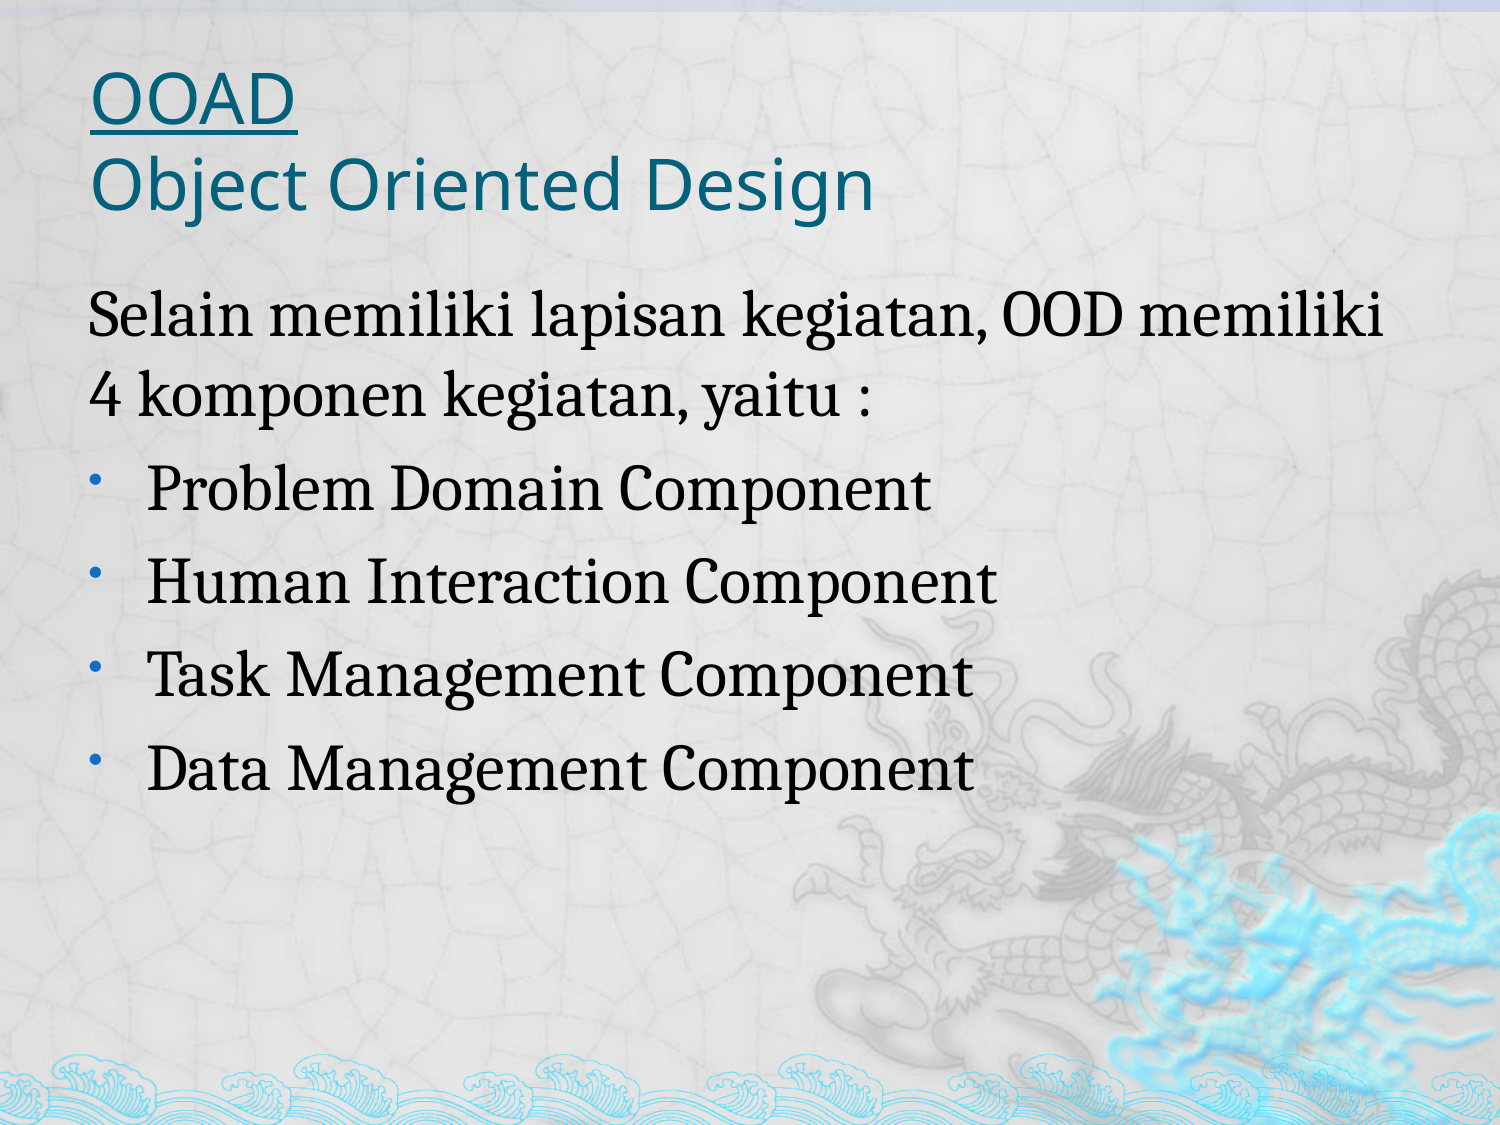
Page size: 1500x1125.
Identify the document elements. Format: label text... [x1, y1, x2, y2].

title OOAD Object Oriented Design [75, 45, 1425, 233]
list Selain memiliki lapisan kegiatan, OOD memiliki 4 komponen kegiatan, yaitu : Problem Domain Component Human Interaction Component Task Management Component Data Management Component [75, 262, 1425, 1005]
